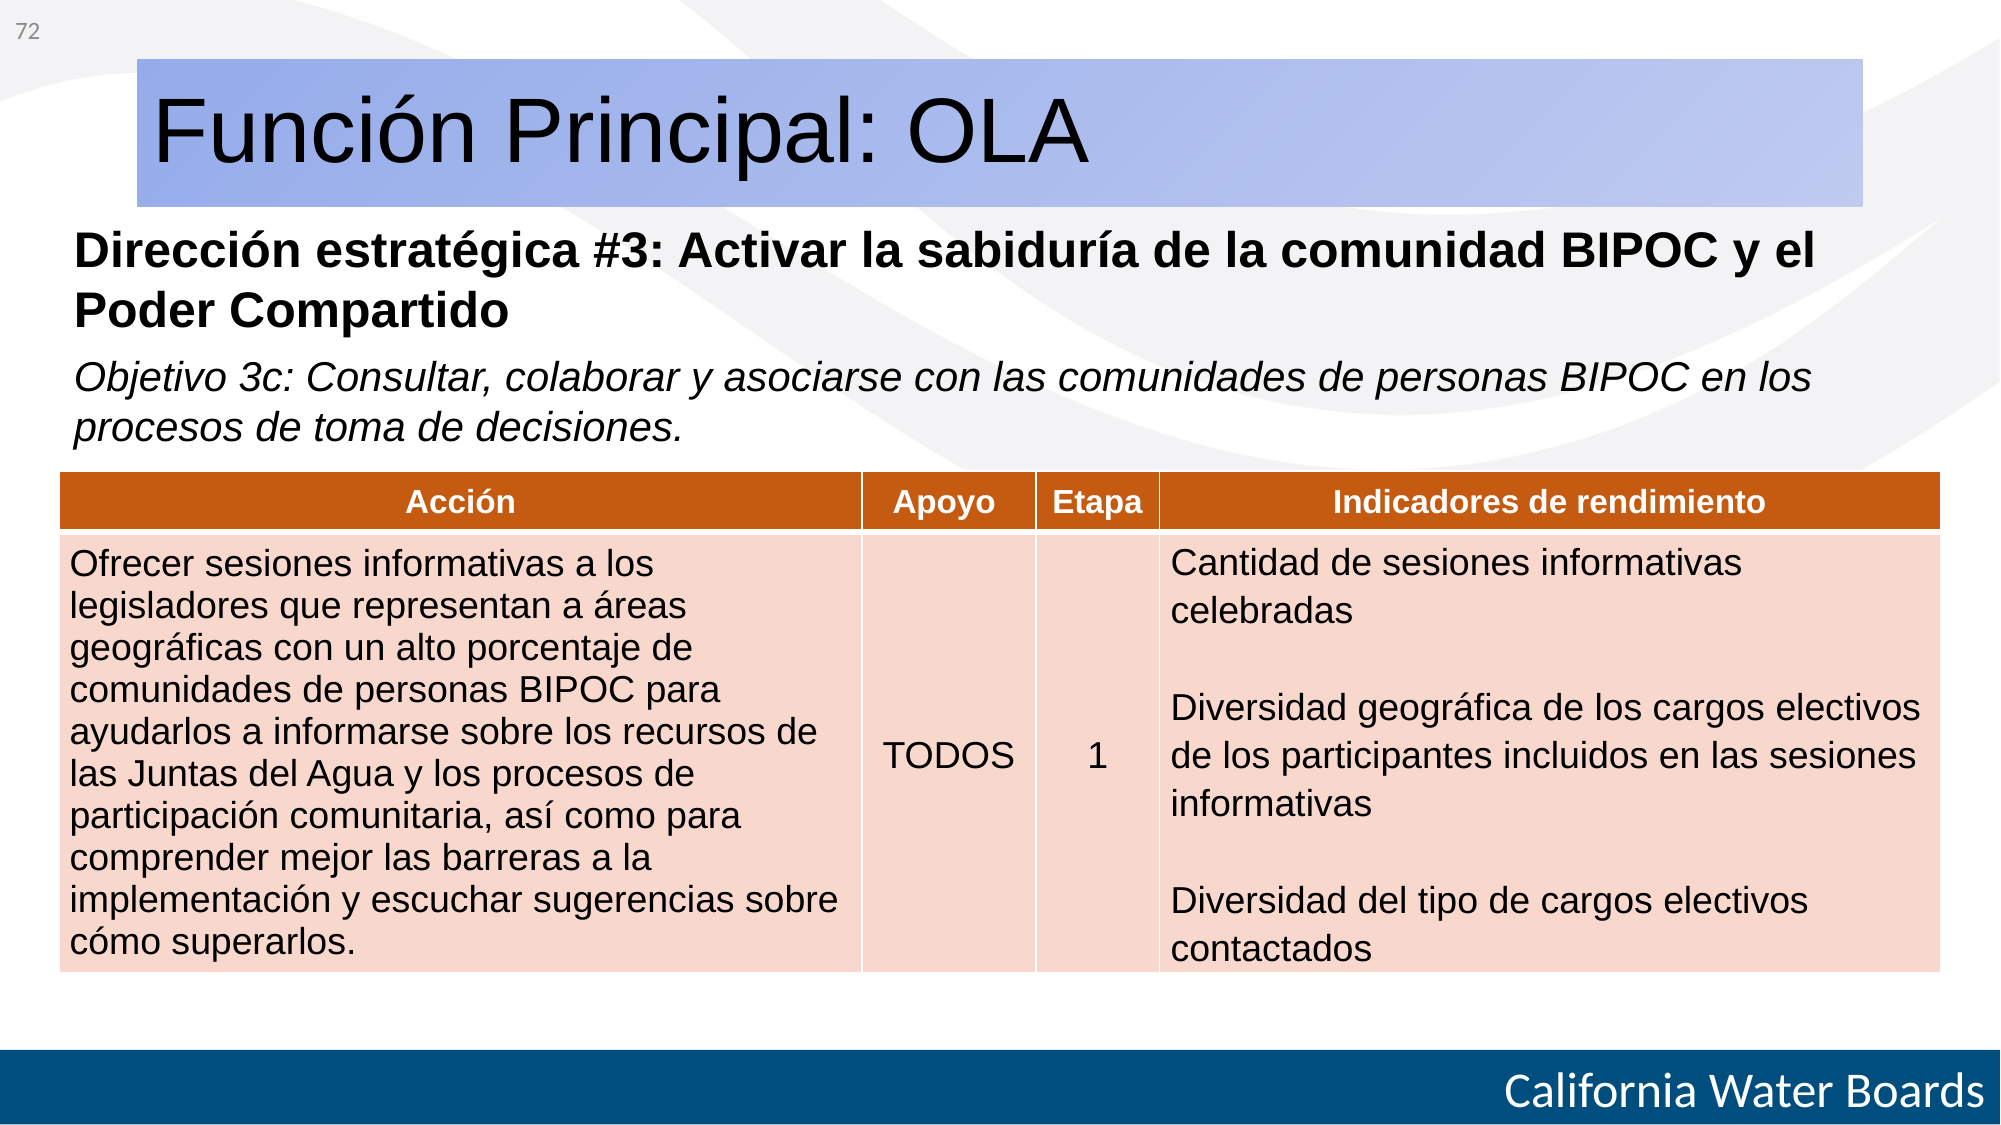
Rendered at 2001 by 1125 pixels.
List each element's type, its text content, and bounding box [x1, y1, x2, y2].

table_cell TODOS [863, 535, 1035, 972]
table_header Acción [60, 472, 861, 529]
text_box Dirección estratégica #3: Activar la sabiduría de la comunidad BIPOC y el Poder Compartido Objetivo 3c: Consultar, colaborar y asociarse con las comunidades de personas BIPOC en los procesos de toma de decisiones. [59, 210, 1941, 456]
table_header Apoyo [863, 472, 1035, 529]
slide_number 72 [0, 0, 450, 60]
table_cell Cantidad de sesiones informativas celebradas Diversidad geográfica de los cargos electivos de los participantes incluidos en las sesiones informativas Diversidad del tipo de cargos electivos contactados [1160, 535, 1940, 972]
table_header Indicadores de rendimiento [1160, 472, 1940, 529]
title Función Principal: OLA [137, 59, 1863, 207]
table_cell 1 [1037, 535, 1159, 972]
table_header Etapa [1037, 472, 1159, 529]
picture [0, 0, 2000, 1049]
table_cell Ofrecer sesiones informativas a los legisladores que representan a áreas geográficas con un alto porcentaje de comunidades de personas BIPOC para ayudarlos a informarse sobre los recursos de las Juntas del Agua y los procesos de participación comunitaria, así como para comprender mejor las barreras a la implementación y escuchar sugerencias sobre cómo superarlos. [60, 535, 861, 972]
